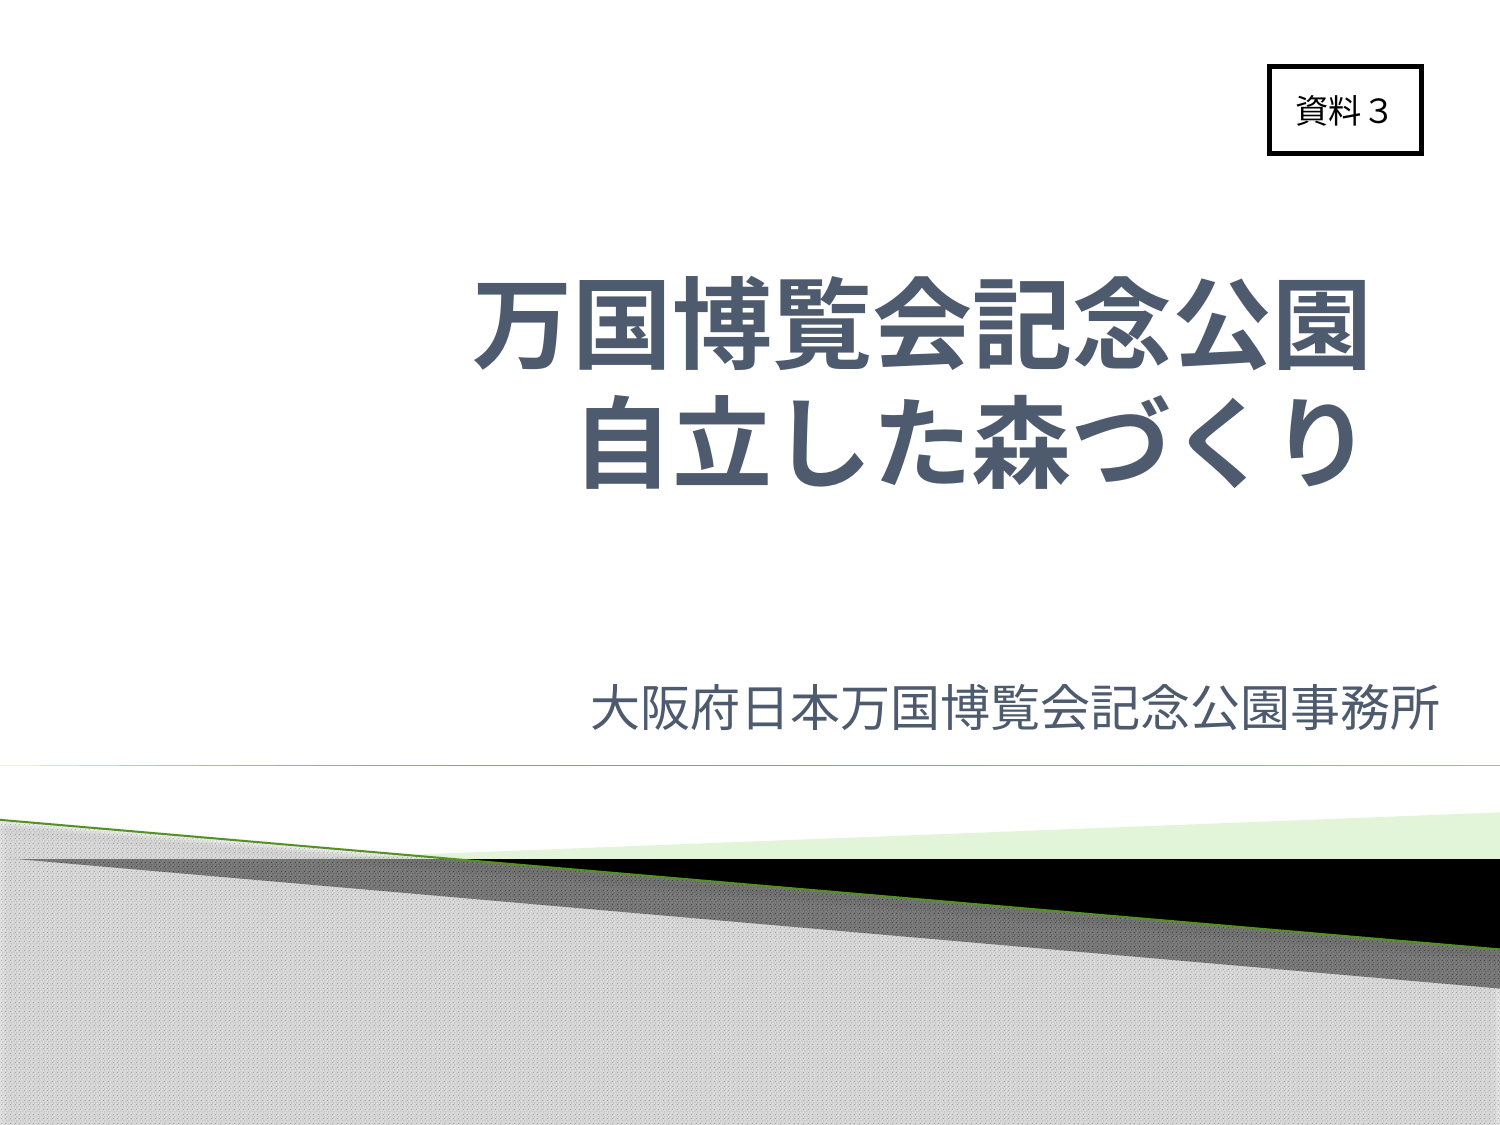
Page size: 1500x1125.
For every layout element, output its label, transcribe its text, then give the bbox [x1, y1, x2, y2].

subtitle 大阪府日本万国博覧会記念公園事務所 [501, 668, 1458, 793]
title 万国博覧会記念公園 自立した森づくり [112, 208, 1388, 509]
text_box 資料３ [1269, 66, 1422, 154]
picture [5, 859, 1500, 989]
